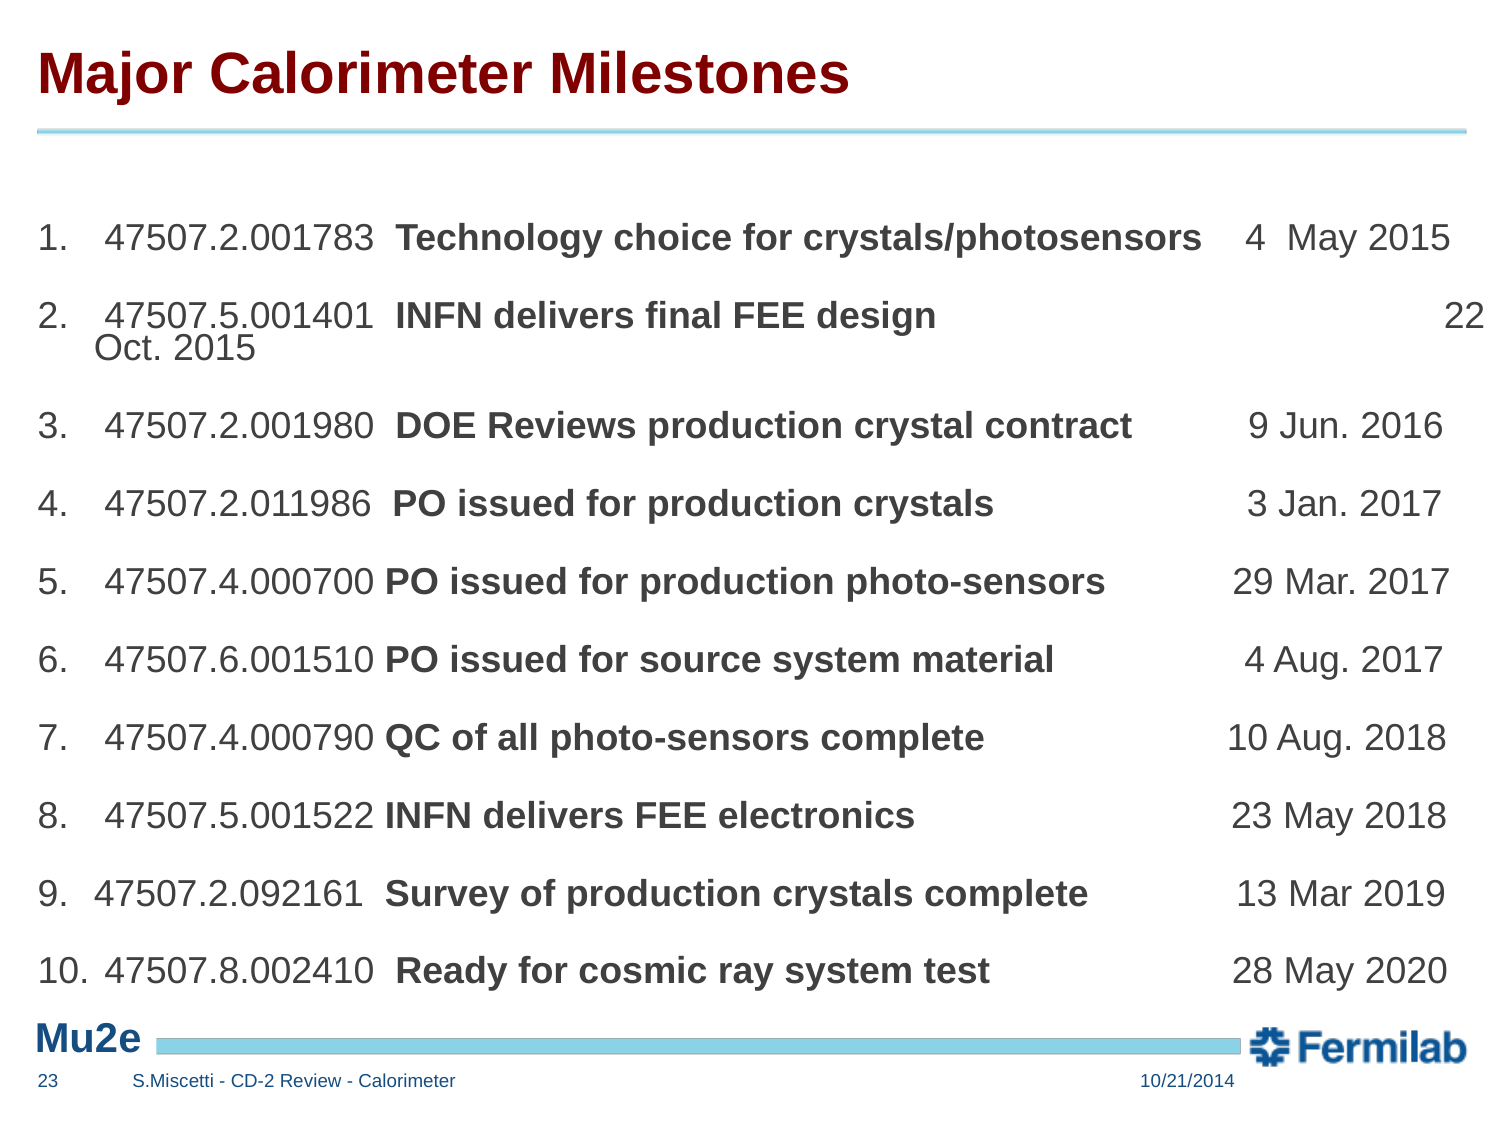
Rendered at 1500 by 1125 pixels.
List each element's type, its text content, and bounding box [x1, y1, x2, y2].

footer S.Miscetti - CD-2 Review - Calorimeter [132, 1068, 1014, 1109]
text_box 47507.2.001783 Technology choice for crystals/photosensors 4 May 2015 47507.5.001401 INFN delivers final FEE design 22 Oct. 2015 47507.2.001980 DOE Reviews production crystal contract 9 Jun. 2016 47507.2.011986 PO issued for production crystals 3 Jan. 2017 47507.4.000700 PO issued for production photo-sensors 29 Mar. 2017 47507.6.001510 PO issued for source system material 4 Aug. 2017 47507.4.000790 QC of all photo-sensors complete 10 Aug. 2018 47507.5.001522 INFN delivers FEE electronics 23 May 2018 47507.2.092161 Survey of production crystals complete 13 Mar 2019 47507.8.002410 Ready for cosmic ray system test 28 May 2020 [37, 173, 1500, 964]
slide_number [1058, 1068, 1235, 1109]
title Major Calorimeter Milestones [37, 0, 1463, 106]
slide_number 22 [37, 1068, 111, 1109]
